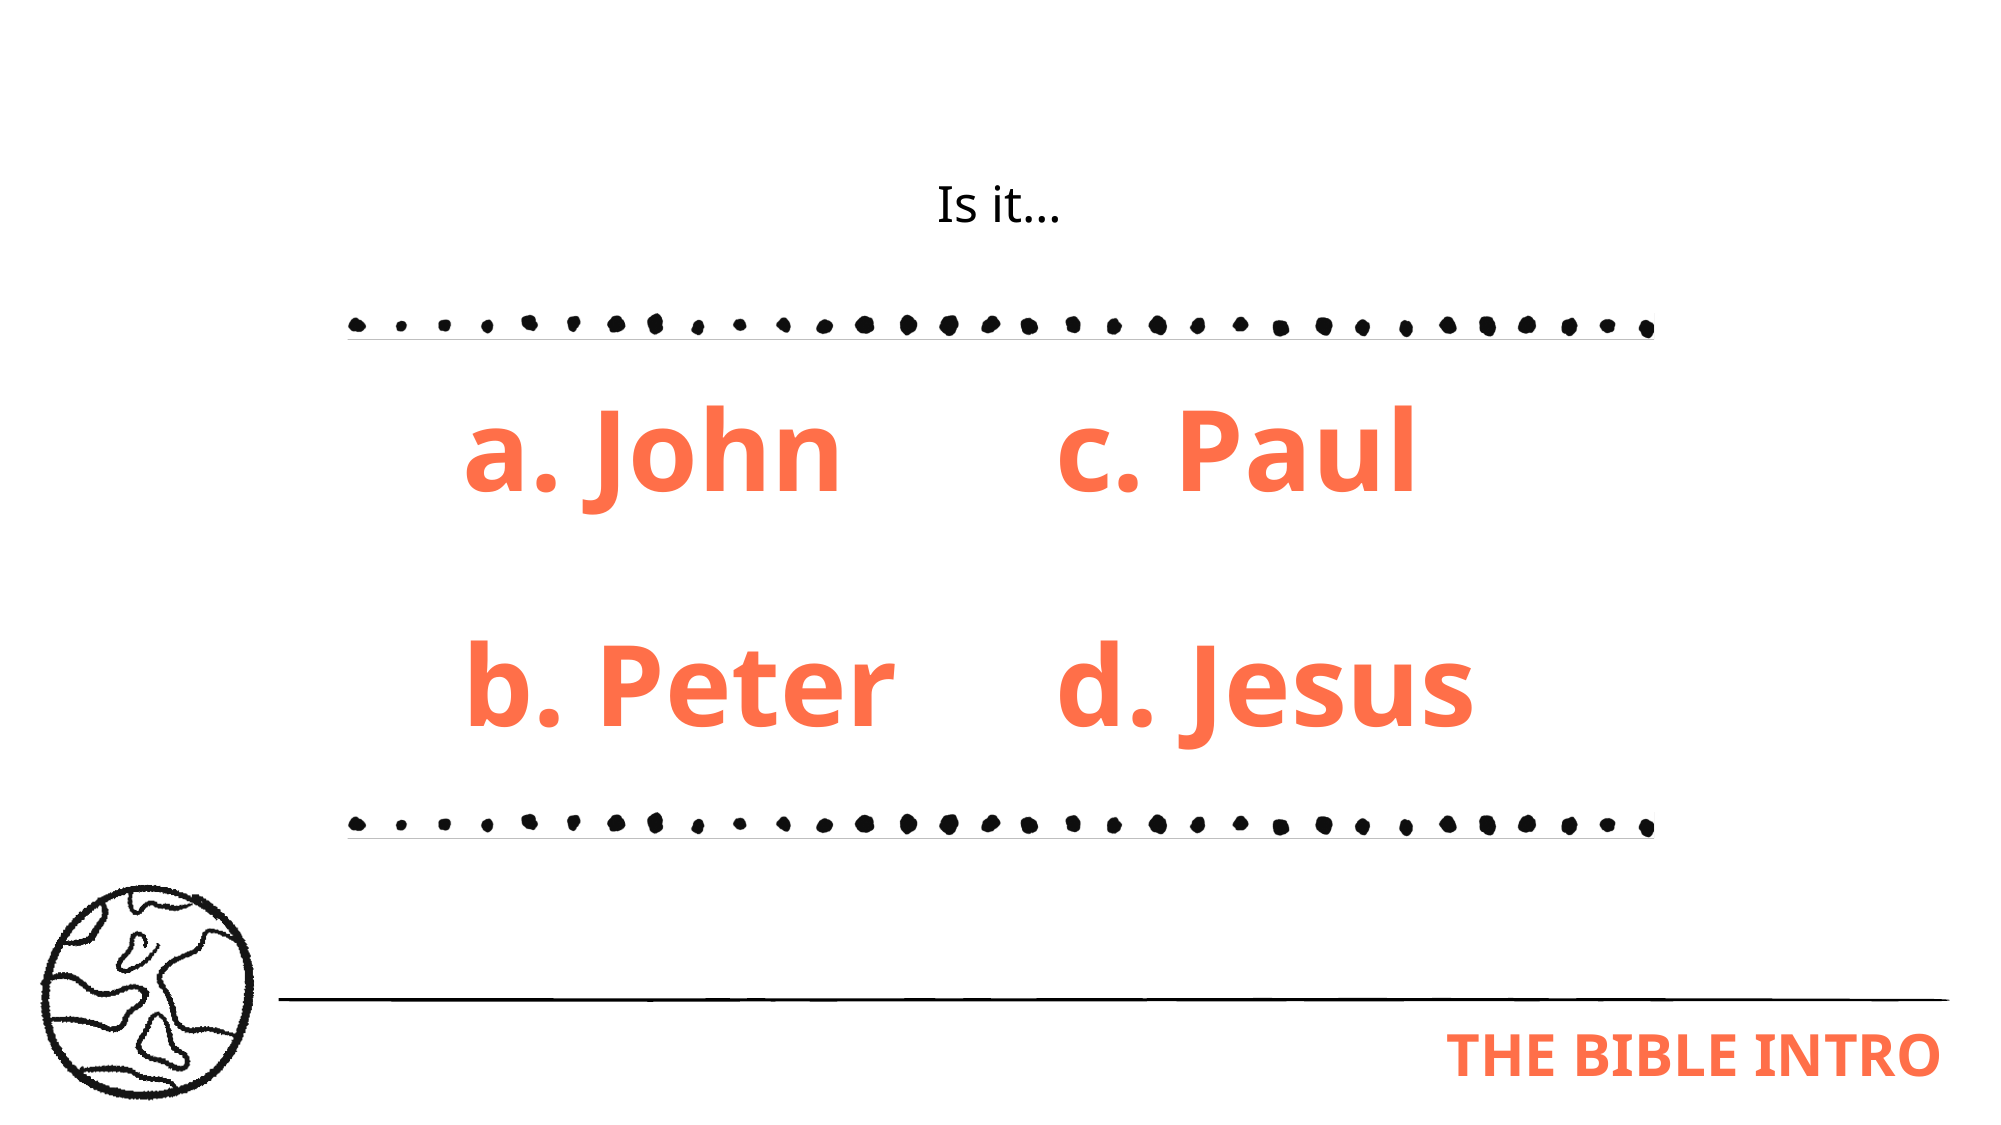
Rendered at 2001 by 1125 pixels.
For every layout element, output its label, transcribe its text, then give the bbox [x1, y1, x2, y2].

text_box b. Peter [446, 621, 1039, 759]
title a. John [447, 385, 962, 524]
text_box d. Jesus [1039, 621, 1404, 759]
picture [347, 312, 1655, 340]
picture [0, 753, 390, 1125]
picture [347, 812, 1655, 840]
text_box c. Paul [1039, 386, 1603, 523]
list THE BIBLE INTRO [1404, 443, 1958, 1097]
text_box [351, 997, 1404, 1002]
subtitle Is it… [249, 171, 1750, 242]
